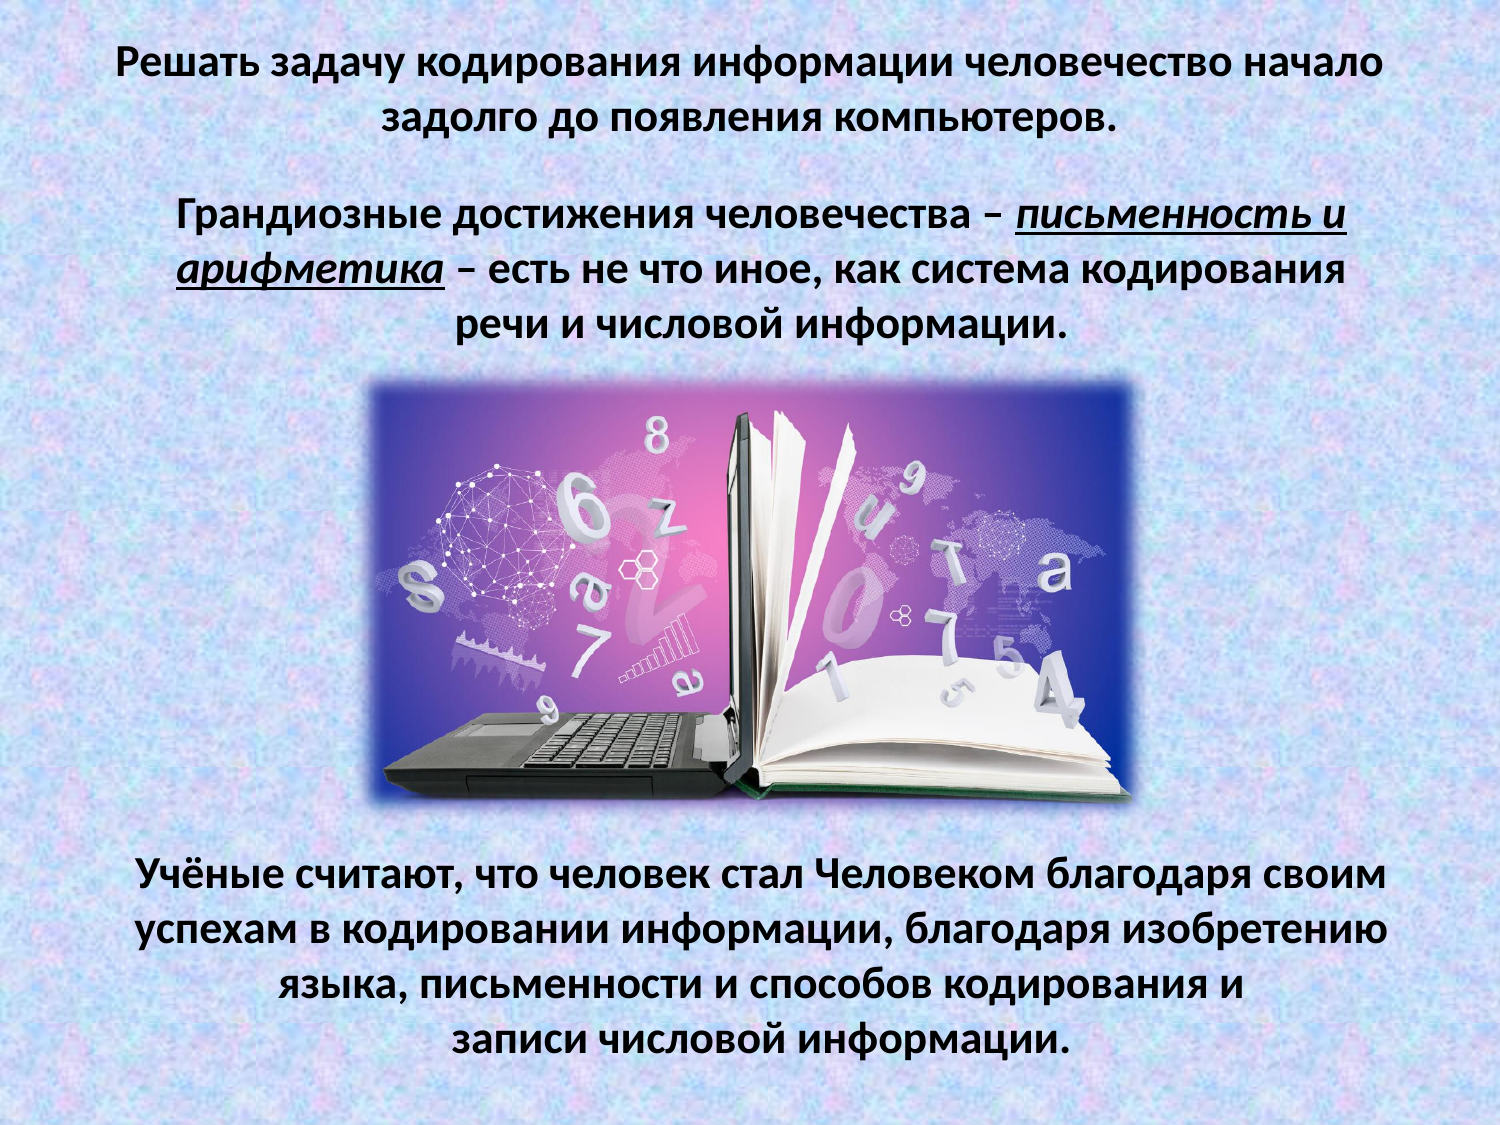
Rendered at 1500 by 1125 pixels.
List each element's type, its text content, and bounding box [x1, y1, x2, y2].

picture [0, 0, 1500, 1125]
text_box Грандиозные достижения человечества – письменность и арифметика – есть не что иное, как система кодирования речи и числовой информации. Учёные считают, что человек стал Человеком благодаря своим успехам в кодировании информации, благодаря изобретению языка, письменности и способов кодирования и записи числовой информации. [58, 175, 1465, 1071]
text_box Решать задачу кодирования информации человечество начало задолго до появления компьютеров. [81, 23, 1418, 149]
